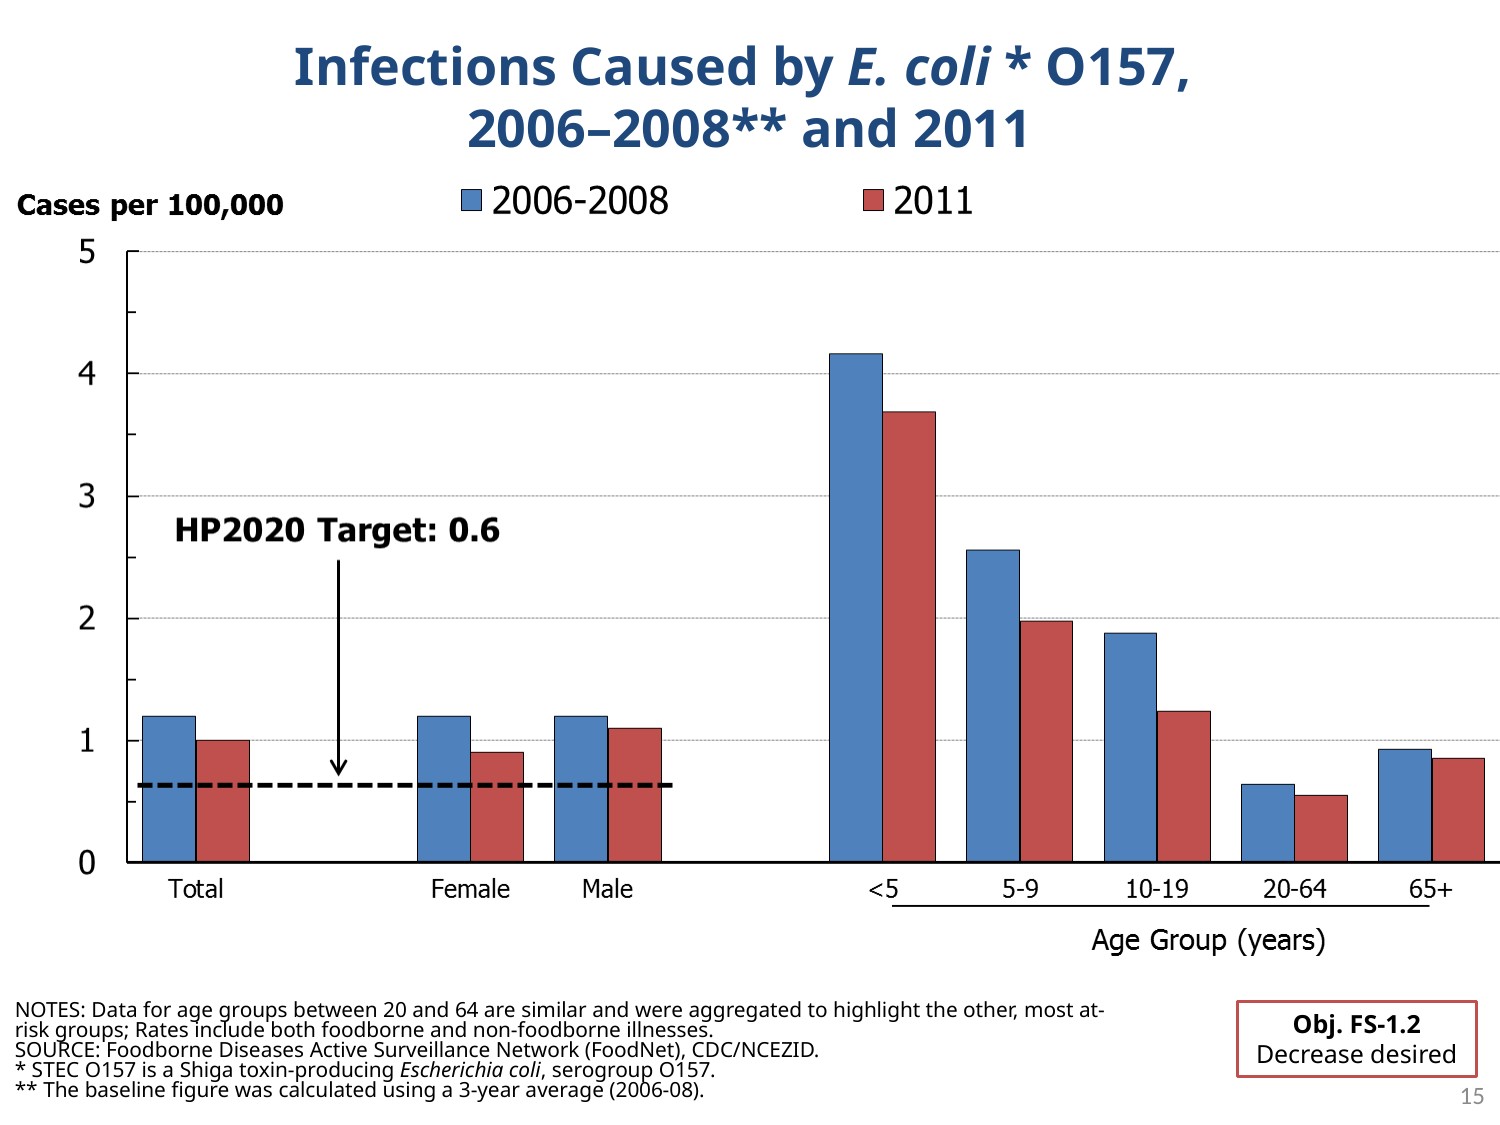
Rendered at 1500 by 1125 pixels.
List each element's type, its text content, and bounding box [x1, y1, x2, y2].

slide_number 15 [1400, 1065, 1500, 1125]
title Infections Caused by E. coli * O157, 2006–2008** and 2011 [0, 0, 1500, 151]
text_box Obj. FS-1.2 Decrease desired [1237, 1001, 1477, 1077]
picture [0, 151, 1500, 974]
list NOTES: Data for age groups between 20 and 64 are similar and were aggregated to highlight the other, most at-risk groups; Rates include both foodborne and non-foodborne illnesses. SOURCE: Foodborne Diseases Active Surveillance Network (FoodNet), CDC/NCEZID. * STEC O157 is a Shiga toxin-producing Escherichia coli, serogroup O157. ** The baseline figure was calculated using a 3-year average (2006-08). [0, 994, 1138, 1113]
